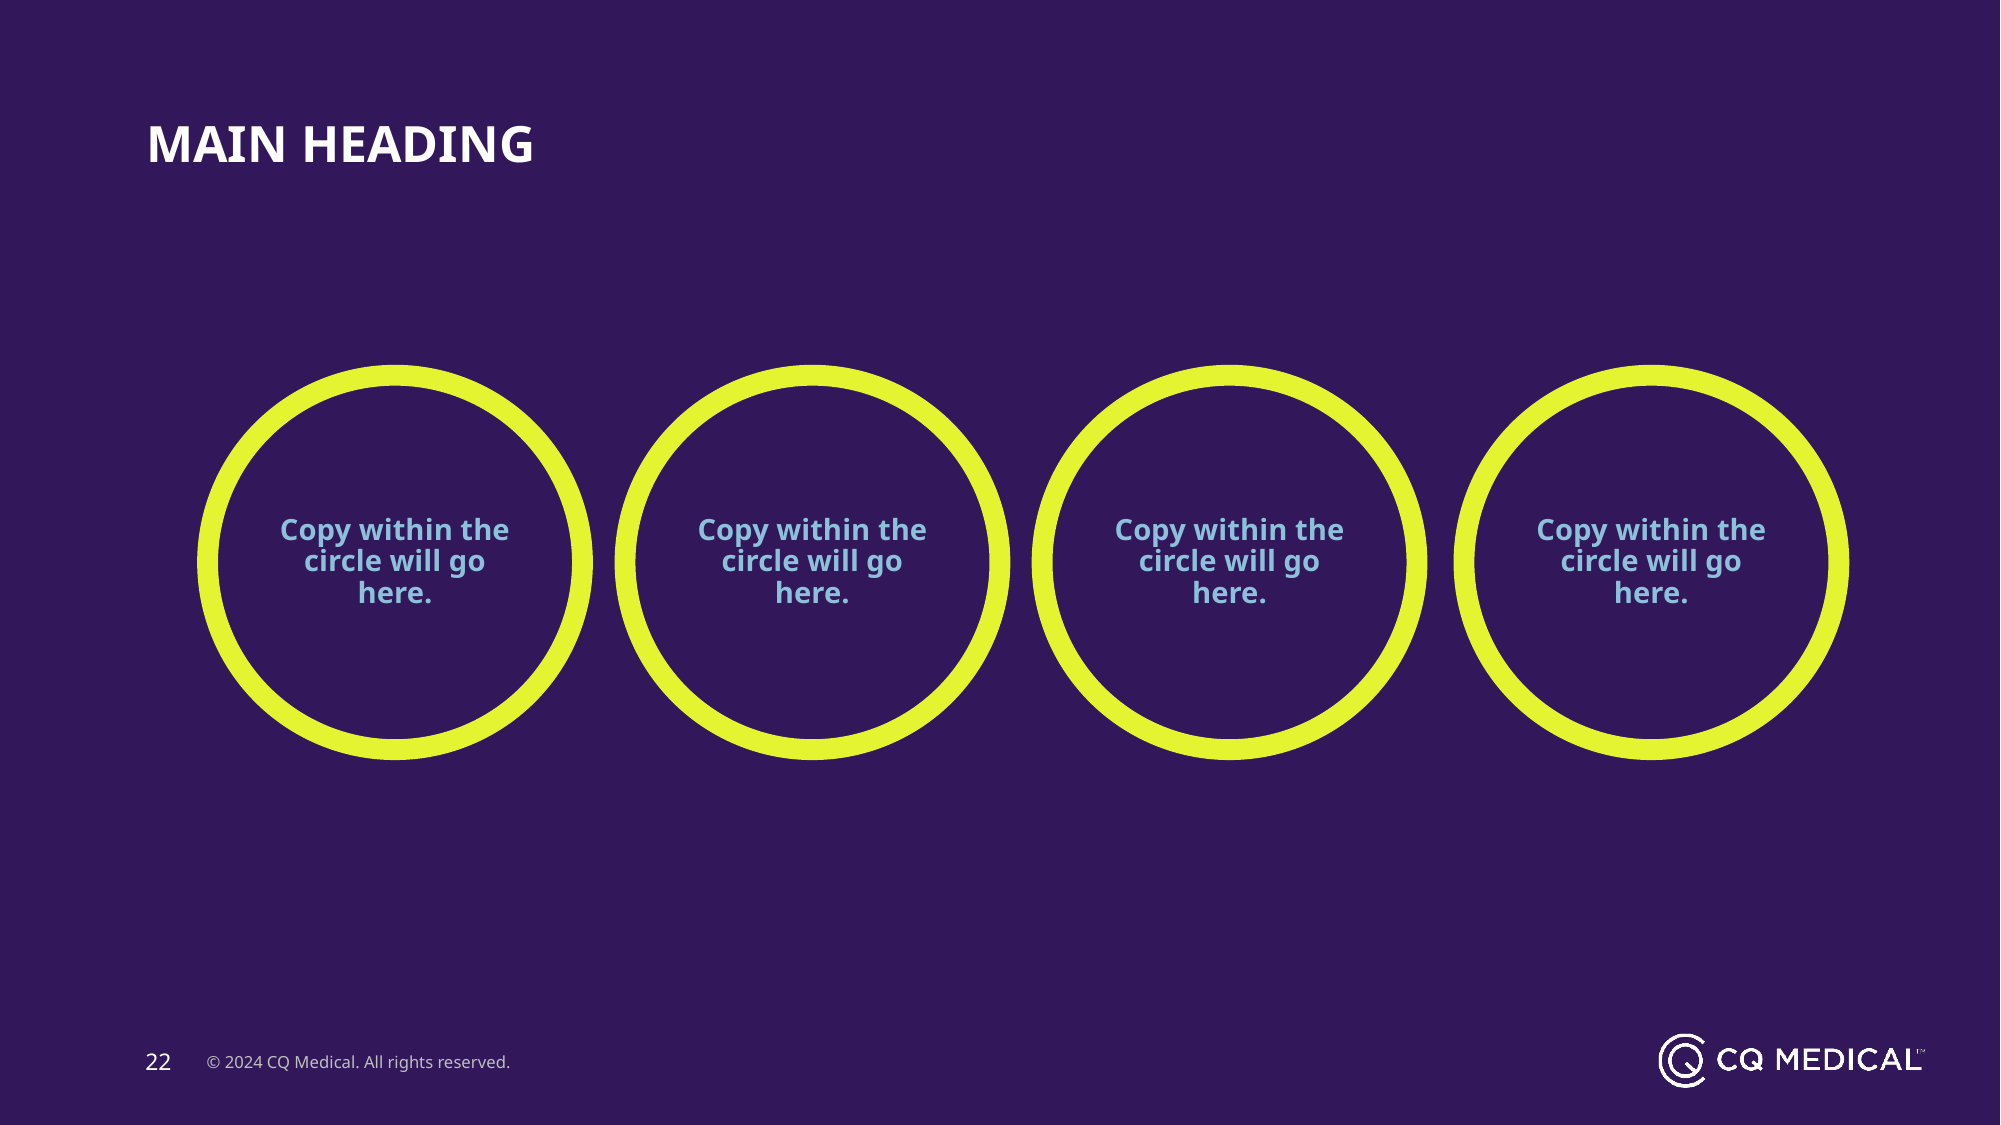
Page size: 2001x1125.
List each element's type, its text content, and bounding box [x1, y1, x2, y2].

title MAIN HEADING [131, 104, 1728, 296]
text_box Copy within the circle will go here. [625, 375, 1000, 750]
picture [1656, 1031, 1927, 1092]
text_box Copy within the circle will go here. [207, 375, 583, 750]
slide_number 22 [130, 1039, 232, 1100]
text_box Copy within the circle will go here. [1042, 375, 1417, 750]
text_box Copy within the circle will go here. [1463, 375, 1839, 750]
